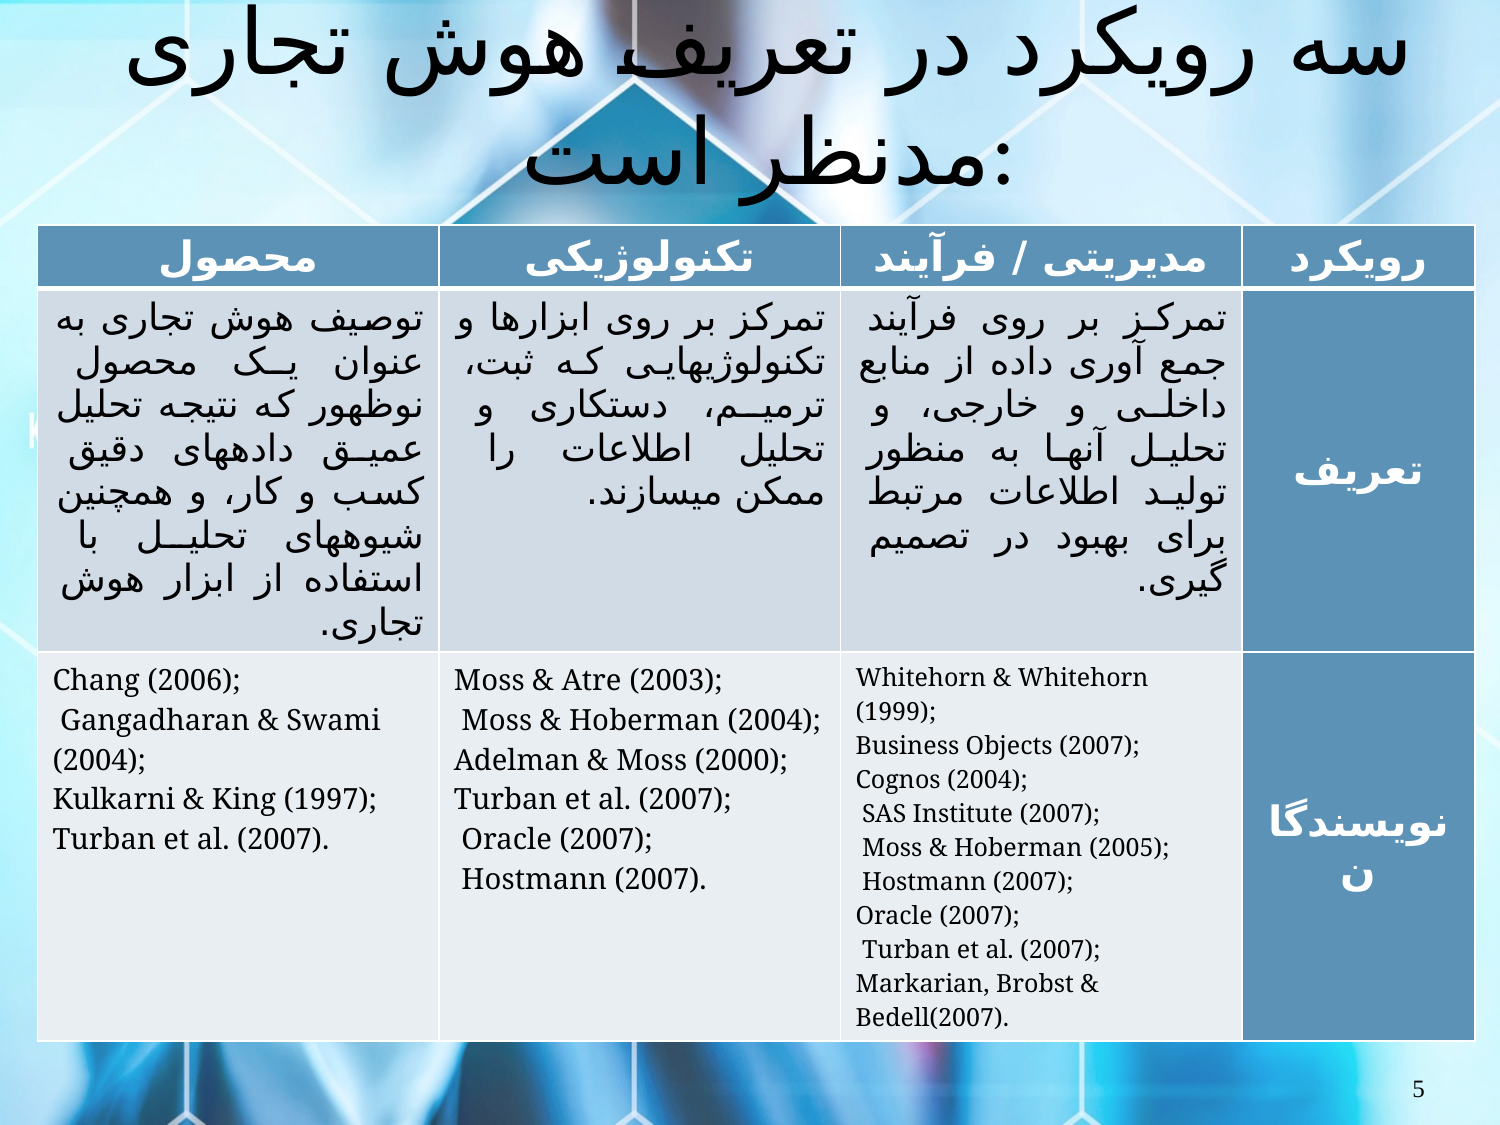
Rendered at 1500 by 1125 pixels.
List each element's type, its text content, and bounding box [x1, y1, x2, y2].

title سه رویکرد در تعریف هوش تجاری مدنظر است: [87, 99, 1450, 203]
table_cell نویسندگان [1243, 653, 1474, 1040]
table_header مدیریتی / فرآیند [841, 226, 1241, 286]
table_cell تمرکز بر روی فرآیند جمع آوری داده از منابع داخلی و خارجی، و تحلیل آن‏ها به منظور تولید اطلاعات مرتبط برای بهبود در تصمیم گیری. [841, 291, 1241, 651]
table_cell Whitehorn & Whitehorn (1999); Business Objects (2007); Cognos (2004); SAS Institute (2007); Moss & Hoberman (2005); Hostmann (2007); Oracle (2007); Turban et al. (2007); Markarian, Brobst & Bedell(2007). [841, 653, 1241, 1040]
table_header تکنولوژیکی [440, 226, 840, 286]
table_cell Chang (2006); Gangadharan & Swami (2004); Kulkarni & King (1997); Turban et al. (2007). [38, 653, 438, 1040]
table_cell Moss & Atre (2003); Moss & Hoberman (2004); Adelman & Moss (2000); Turban et al. (2007); Oracle (2007); Hostmann (2007). [440, 653, 840, 1040]
table_cell توصیف هوش تجاری به عنوان یک محصول نوظهور که نتیجه تحلیل عمیق داده‏های دقیق کسب و کار، و همچنین شیوه‏های تحلیل با استفاده از ابزار هوش تجاری. [38, 291, 438, 651]
table_cell تعریف [1243, 291, 1474, 651]
table_header رویکرد [1243, 226, 1474, 286]
slide_number 5 [1299, 1042, 1425, 1103]
table_cell تمرکز بر روی ابزار‏ها و تکنولوژی‏هایی که ثبت، ترمیم، دستکاری و تحلیل اطلاعات را ممکن می‏سازند. [440, 291, 840, 651]
table_header محصول [38, 226, 438, 286]
